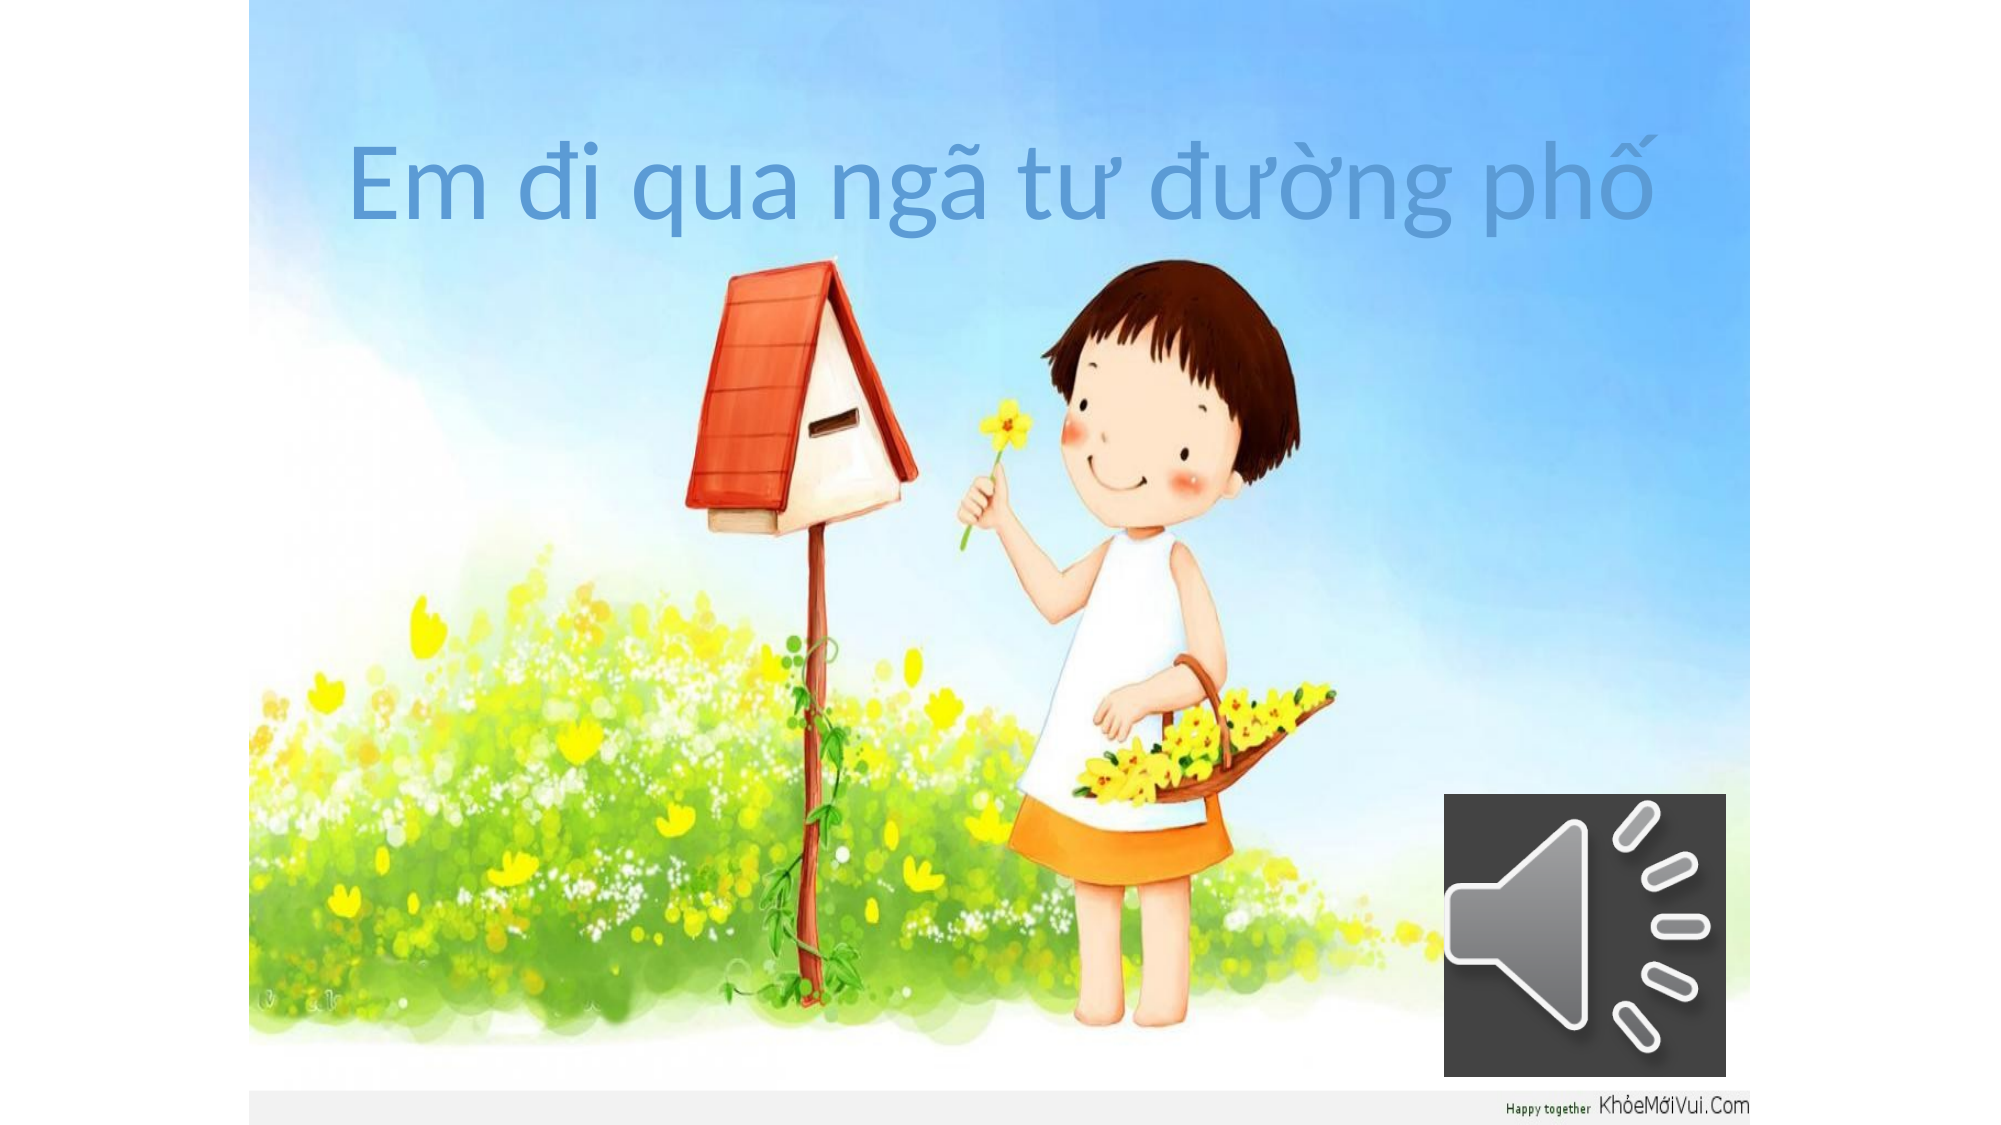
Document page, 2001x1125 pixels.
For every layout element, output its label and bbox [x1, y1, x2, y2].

picture [249, 0, 1750, 1125]
